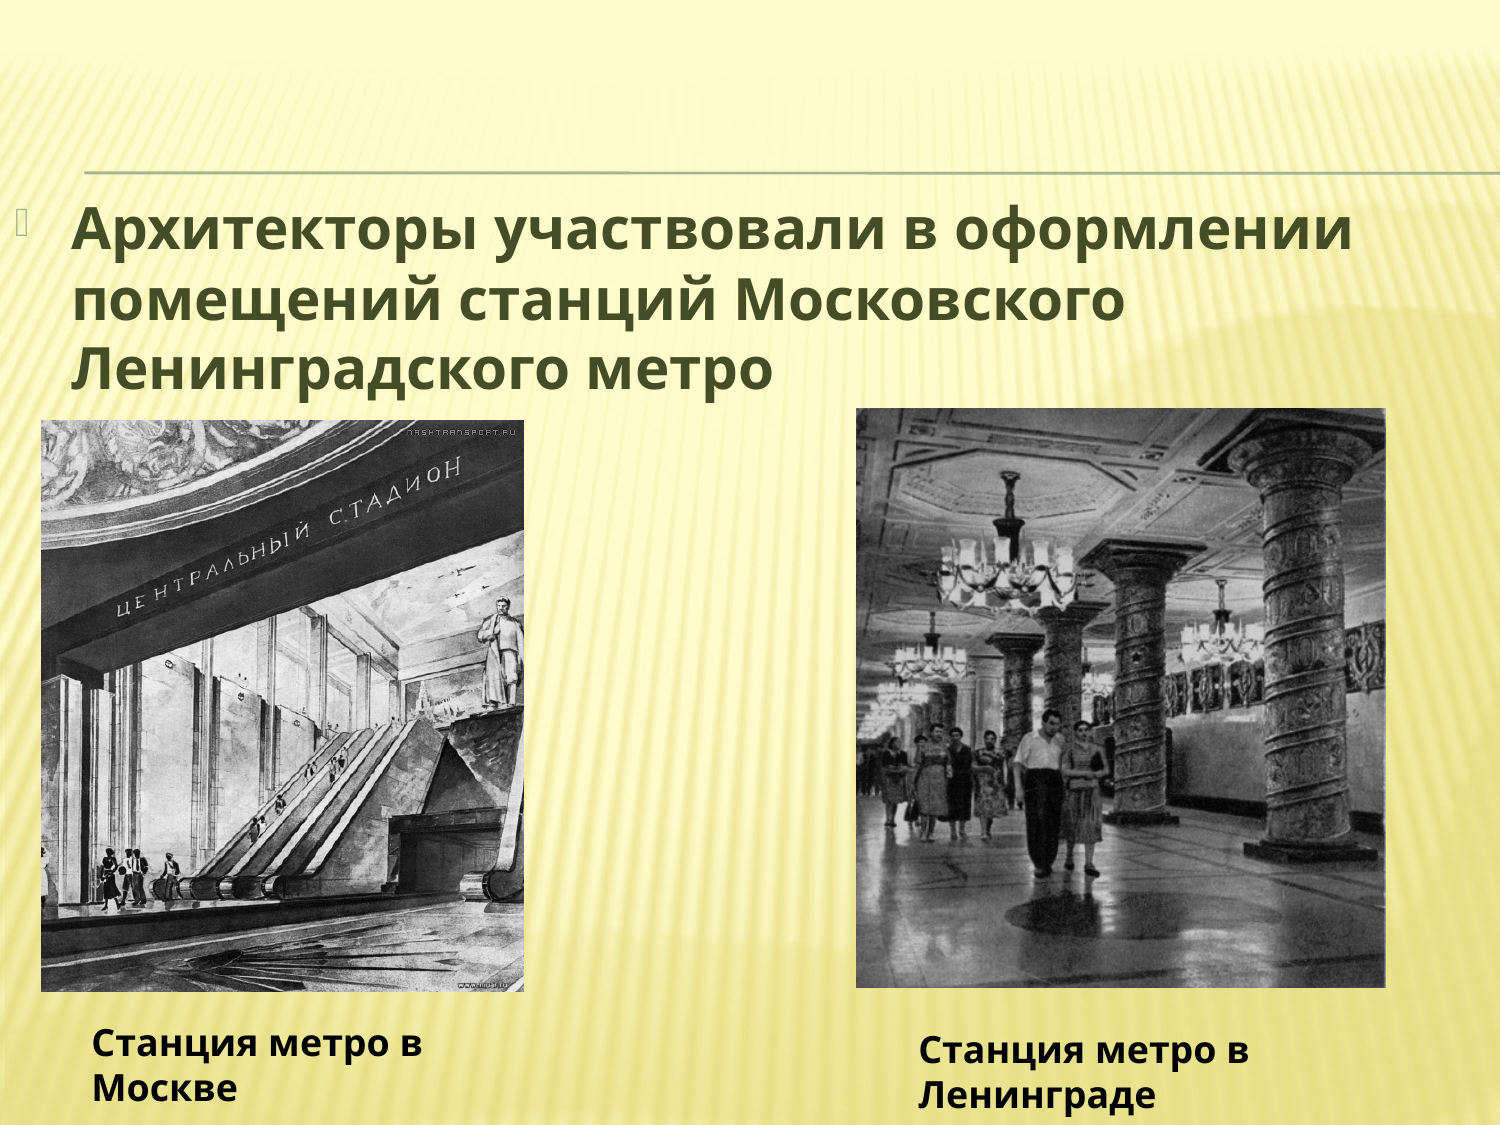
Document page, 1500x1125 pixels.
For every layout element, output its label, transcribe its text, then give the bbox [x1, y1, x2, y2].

picture [855, 408, 1386, 988]
text_box Станция метро в Москве [76, 1034, 502, 1117]
list Архитекторы участвовали в оформлении помещений станций Московского Ленинградского метро [0, 184, 1500, 409]
text_box Станция метро в Ленинграде [903, 1030, 1353, 1124]
picture [41, 420, 525, 992]
